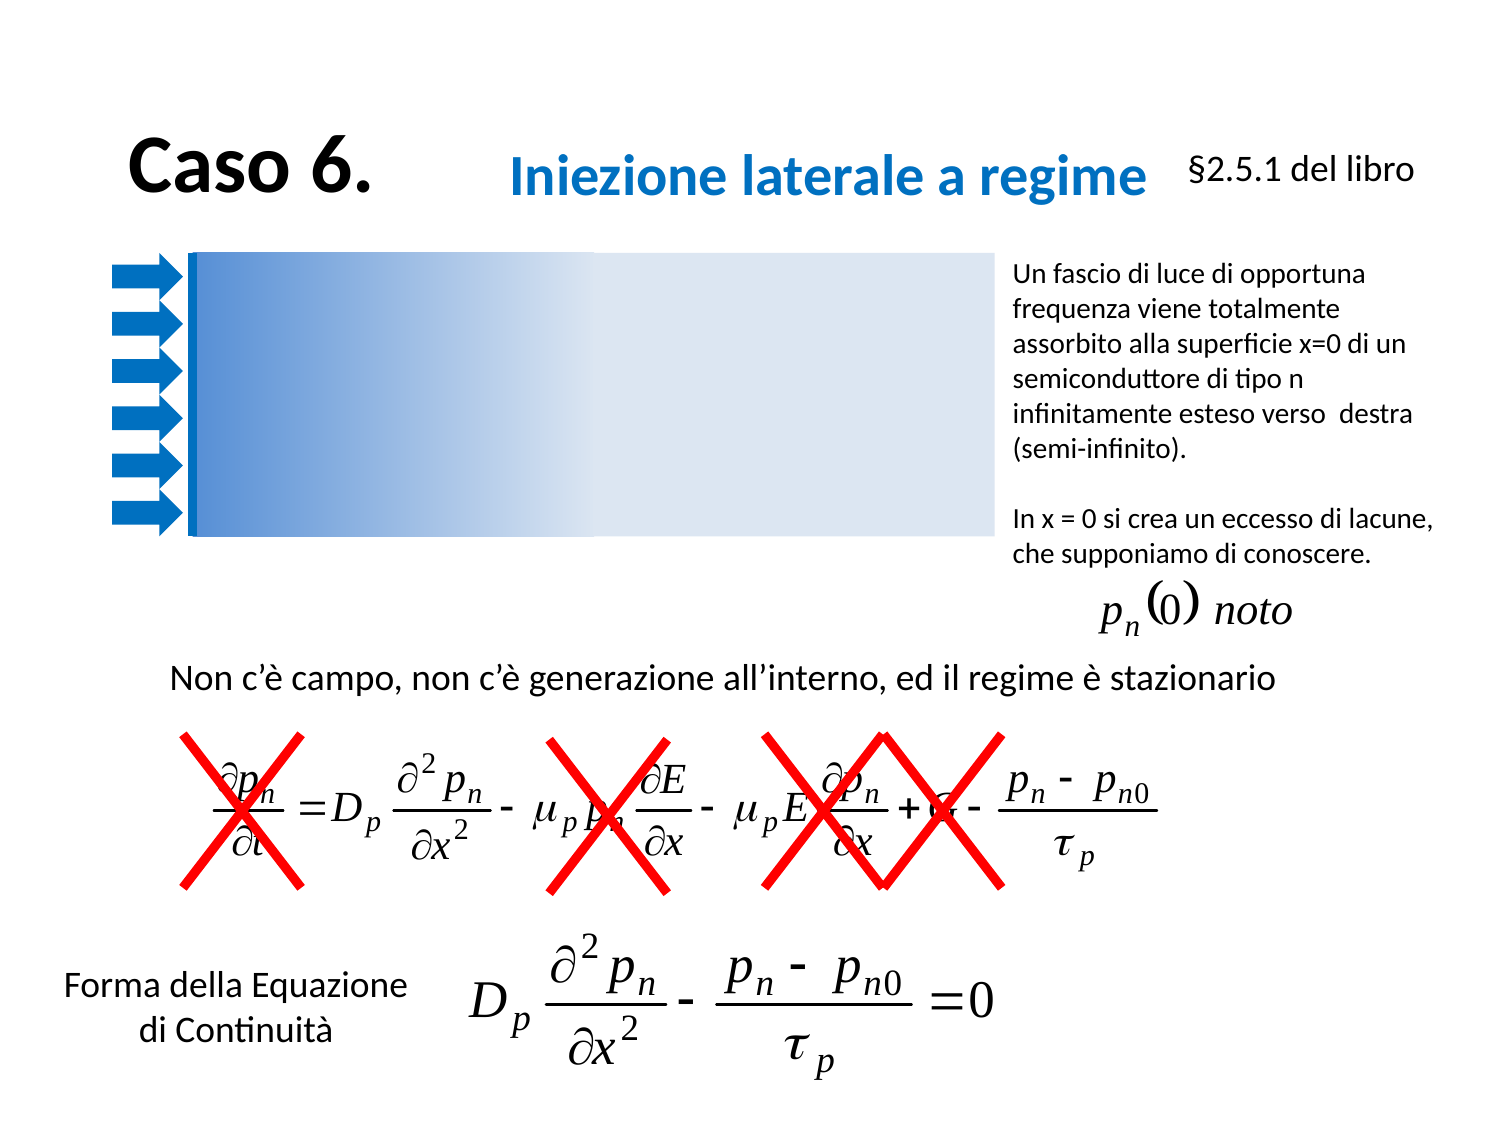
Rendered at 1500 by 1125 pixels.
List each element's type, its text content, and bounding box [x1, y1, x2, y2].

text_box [1006, 739, 1168, 882]
text_box Un fascio di luce di opportuna frequenza viene totalmente assorbito alla superficie x=0 di un semiconduttore di tipo n infinitamente esteso verso destra (semi-infinito). In x = 0 si crea un eccesso di lacune, che supponiamo di conoscere. [997, 247, 1468, 577]
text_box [182, 733, 302, 888]
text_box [457, 916, 1005, 1092]
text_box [306, 739, 547, 882]
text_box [1086, 580, 1302, 648]
text_box Forma della Equazione di Continuità [41, 952, 432, 1057]
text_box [668, 739, 759, 882]
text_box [764, 733, 882, 888]
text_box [193, 252, 995, 537]
text_box Iniezione laterale a regime [494, 129, 1163, 215]
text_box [548, 739, 668, 894]
text_box Non c’è campo, non c’è generazione all’interno, ed il regime è stazionario [154, 645, 1293, 705]
text_box §2.5.1 del libro [1172, 137, 1431, 197]
text_box Caso 6. [113, 101, 409, 217]
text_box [883, 733, 1002, 888]
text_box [111, 252, 184, 537]
